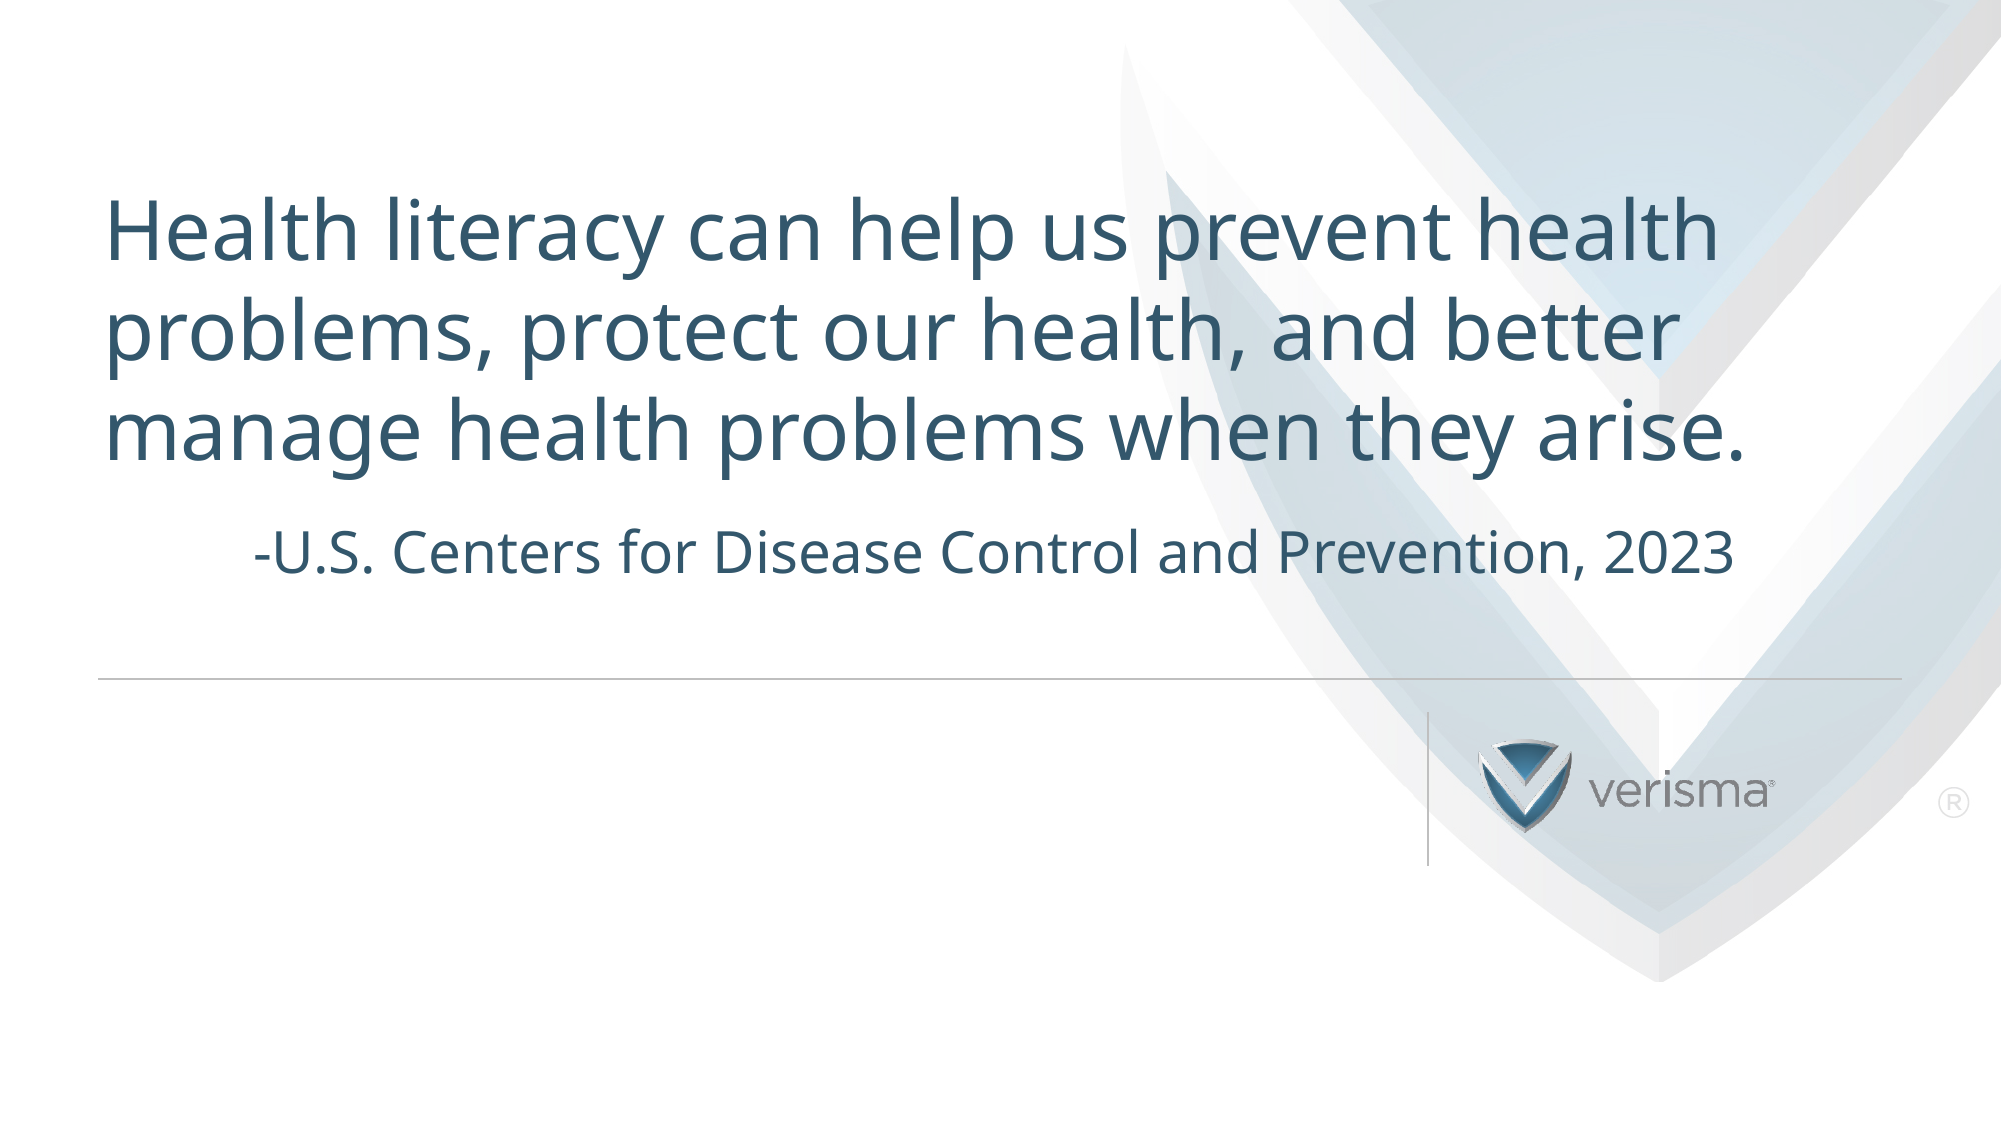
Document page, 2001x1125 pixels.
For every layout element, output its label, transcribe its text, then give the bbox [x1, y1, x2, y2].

list Check with your Training department to see what resources are available Some organizations will require an approval from other departments: Forms Committee Legal/Risk Management Compliance Do a trial run with Microsoft's available solutions or other free tools [1120, 0, 2001, 983]
picture [1446, 713, 1799, 858]
list Health literacy can help us prevent health problems, protect our health, and better manage health problems when they arise. -U.S. Centers for Disease Control and Prevention, 2023 [88, 169, 1912, 255]
